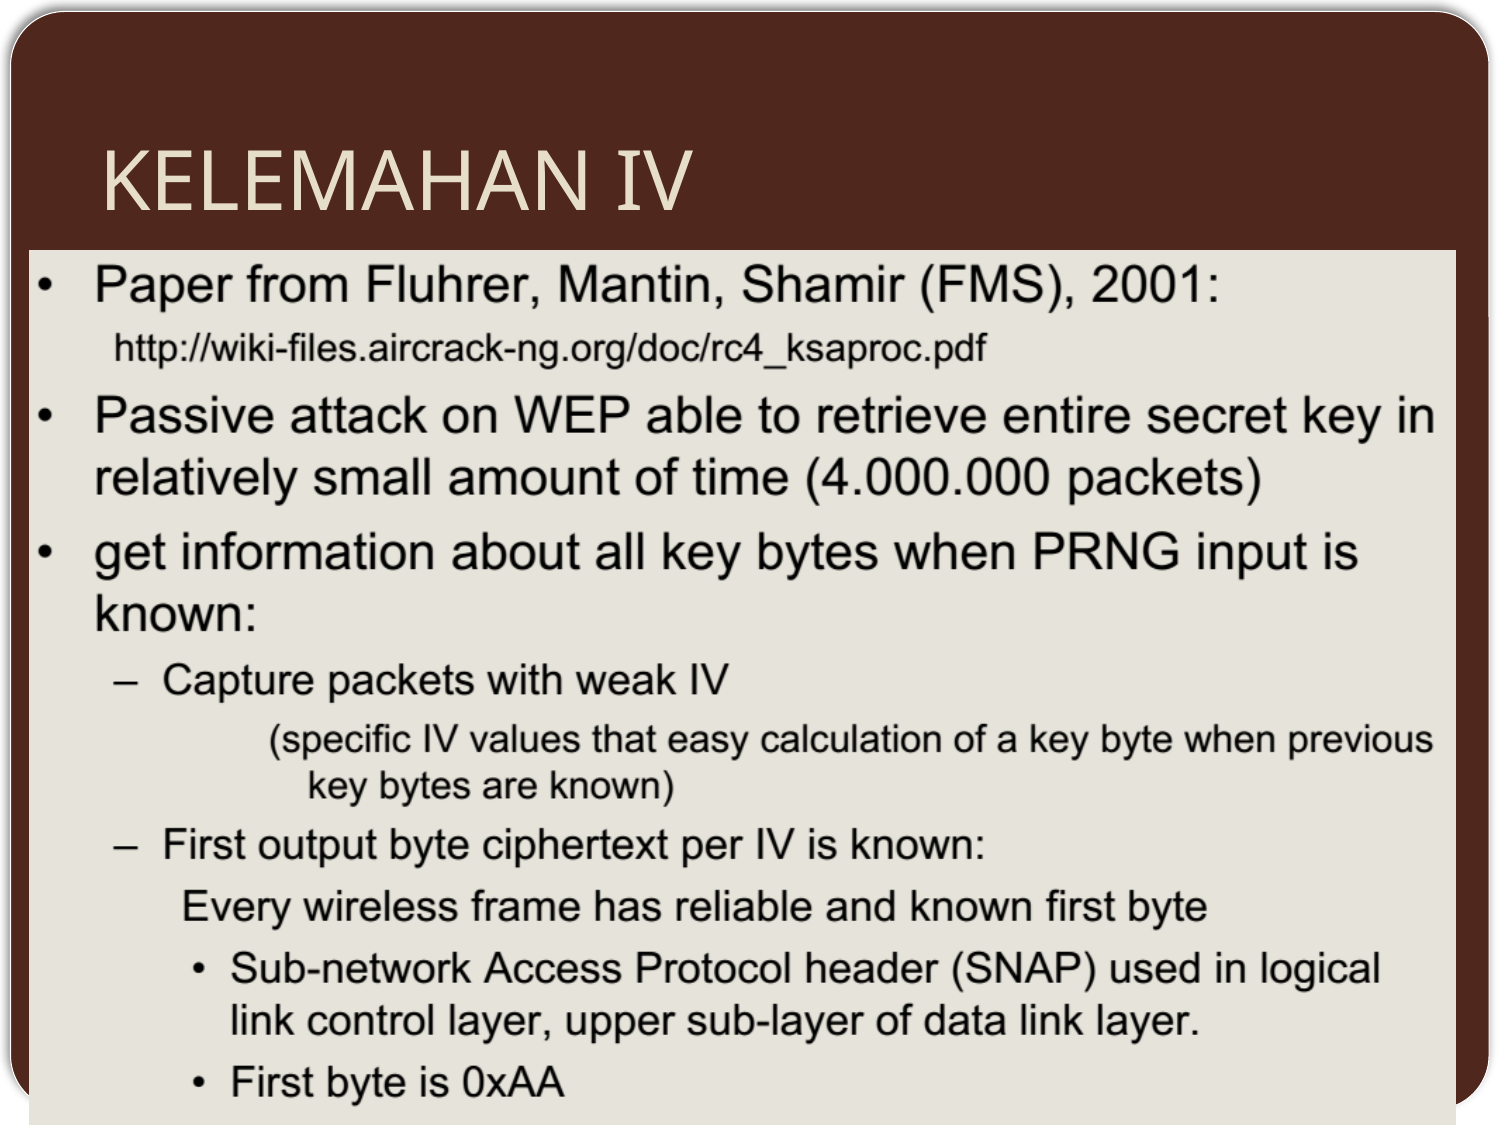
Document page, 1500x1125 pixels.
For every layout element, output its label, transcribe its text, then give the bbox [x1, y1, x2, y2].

title KELEMAHAN IV [84, 53, 1364, 237]
picture [29, 250, 1456, 1125]
